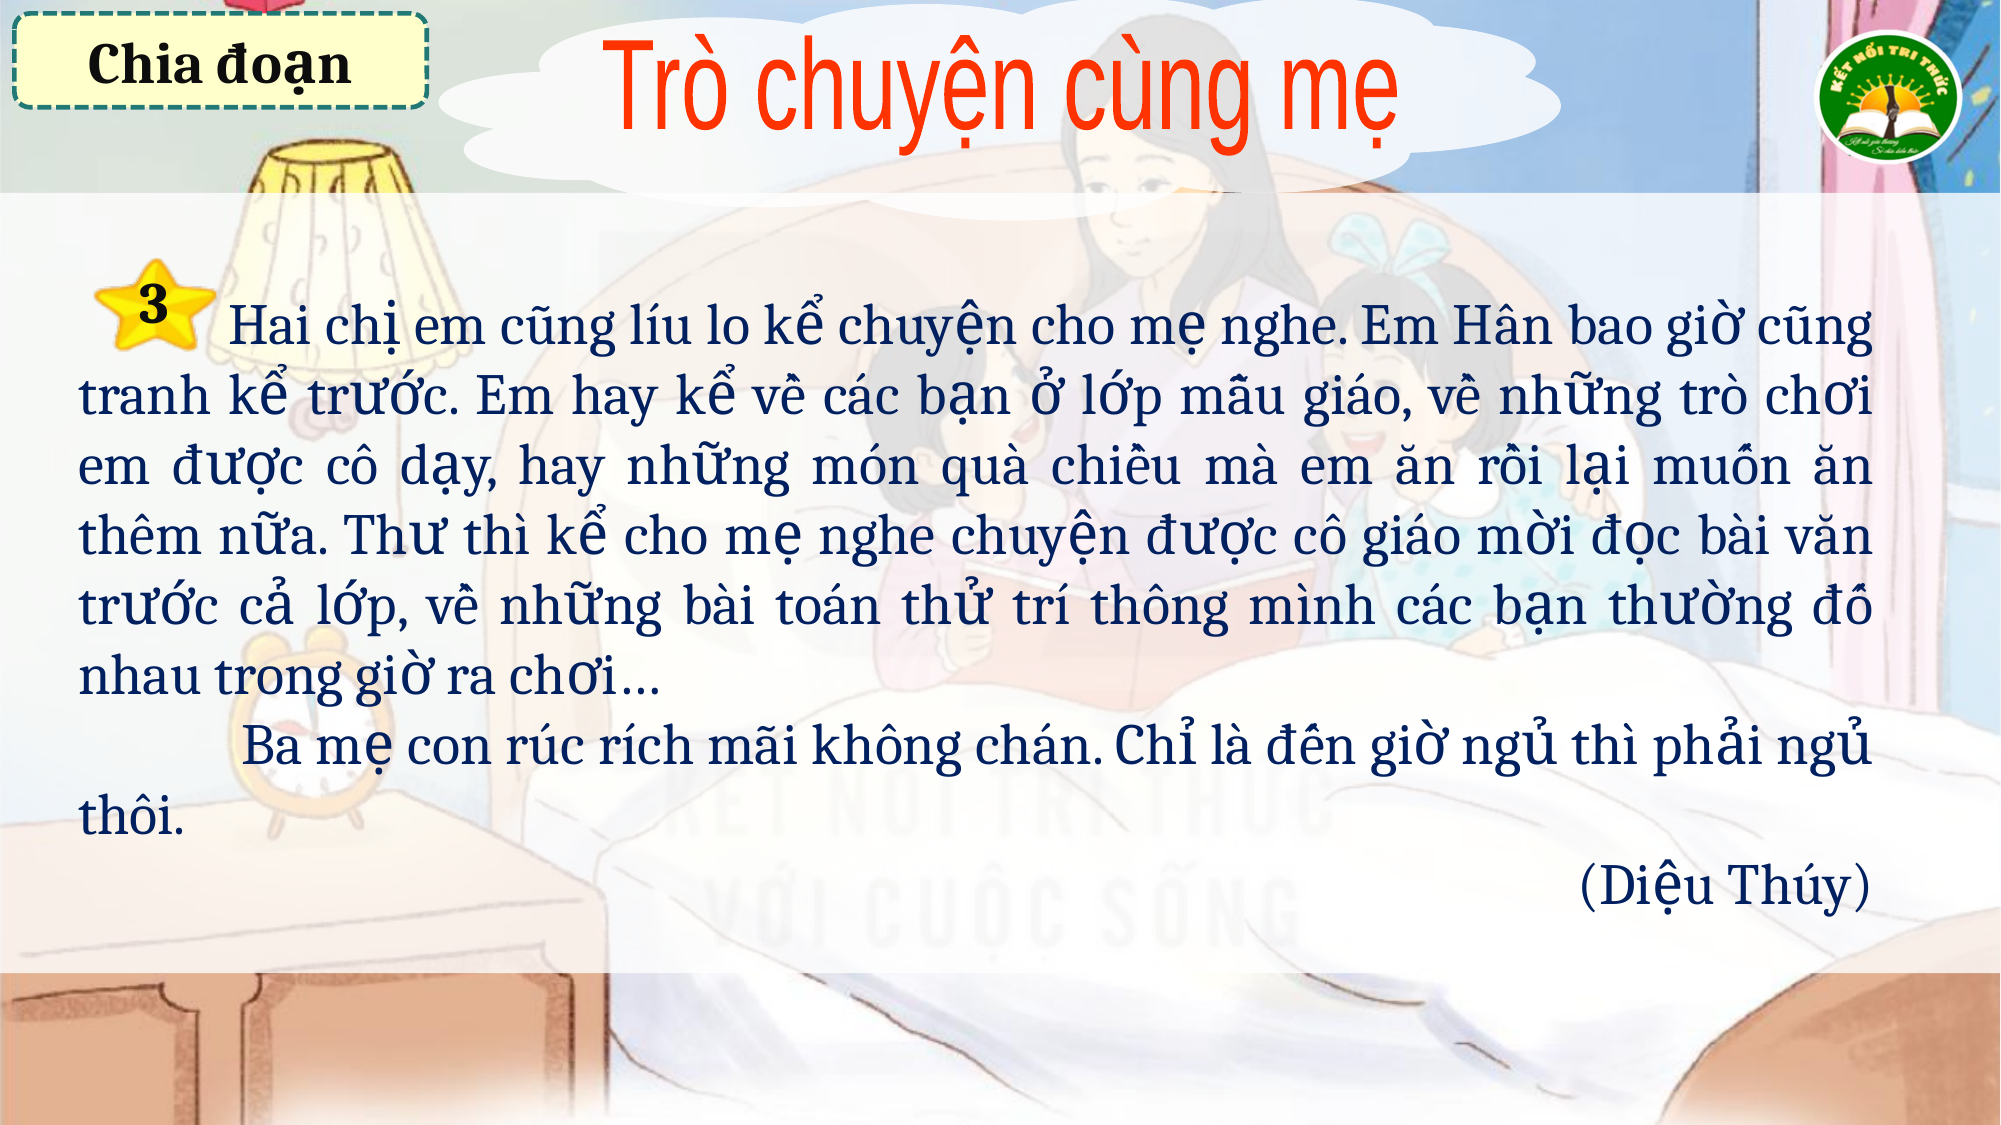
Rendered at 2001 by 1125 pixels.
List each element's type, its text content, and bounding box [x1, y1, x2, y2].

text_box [80, 258, 221, 355]
text_box Hai chị em cũng líu lo kể chuyện cho mẹ nghe. Em Hân bao giờ cũng tranh kể trước. Em hay kể về các bạn ở lớp mẫu giáo, về những trò chơi em được cô dạy, hay những món quà chiều mà em ăn rồi lại muốn ăn thêm nữa. Thư thì kể cho mẹ nghe chuyện được cô giáo mời đọc bài văn trước cả lớp, về những bài toán thử trí thông mình các bạn thường đố nhau trong giờ ra chơi… Ba mẹ con rúc rích mãi không chán. Chỉ là đến giờ ngủ thì phải ngủ thôi. (Diệu Thúy) [63, 278, 1889, 994]
text_box Chia đoạn [14, 13, 427, 108]
picture [0, 0, 439, 192]
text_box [439, 0, 1561, 220]
picture [0, 0, 2001, 1125]
text_box [0, 192, 2000, 974]
